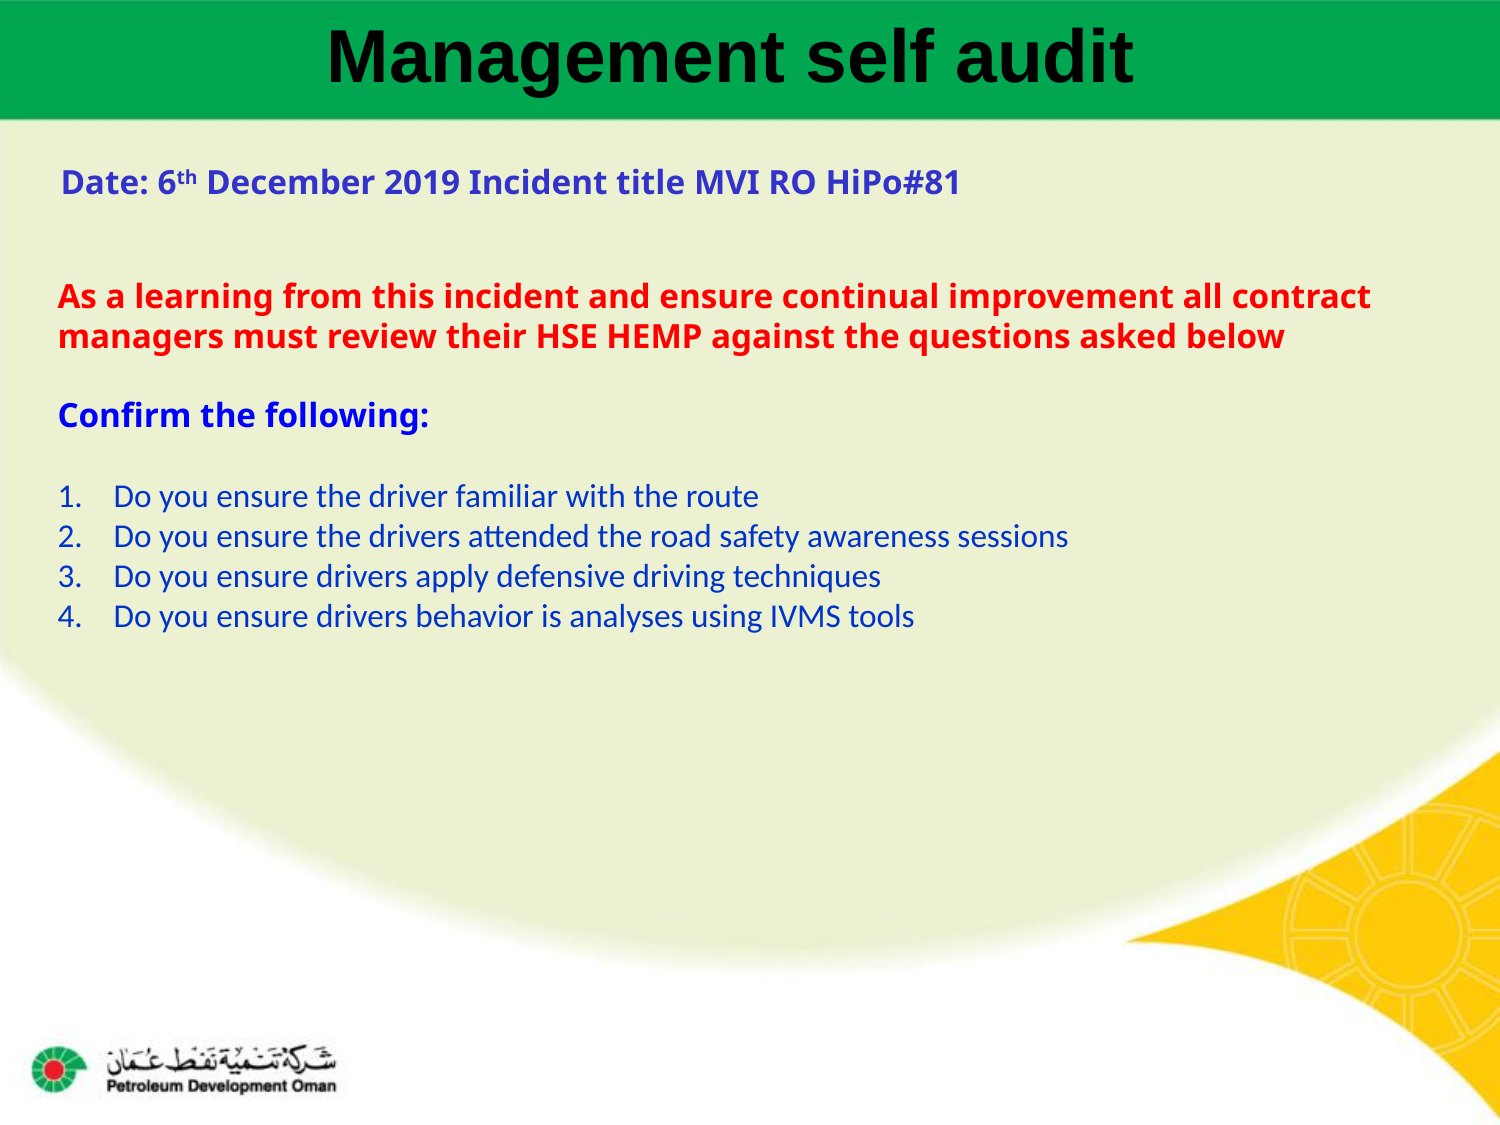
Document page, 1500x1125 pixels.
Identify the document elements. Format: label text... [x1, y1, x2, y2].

text_box Date: 6th December 2019 Incident title MVI RO HiPo#81 [45, 153, 1017, 209]
text_box As a learning from this incident and ensure continual improvement all contract managers must review their HSE HEMP against the questions asked below Confirm the following: Do you ensure the driver familiar with the route Do you ensure the drivers attended the road safety awareness sessions Do you ensure drivers apply defensive driving techniques Do you ensure drivers behavior is analyses using IVMS tools [42, 237, 1440, 922]
picture [0, 0, 1500, 1125]
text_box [1, 0, 1466, 126]
